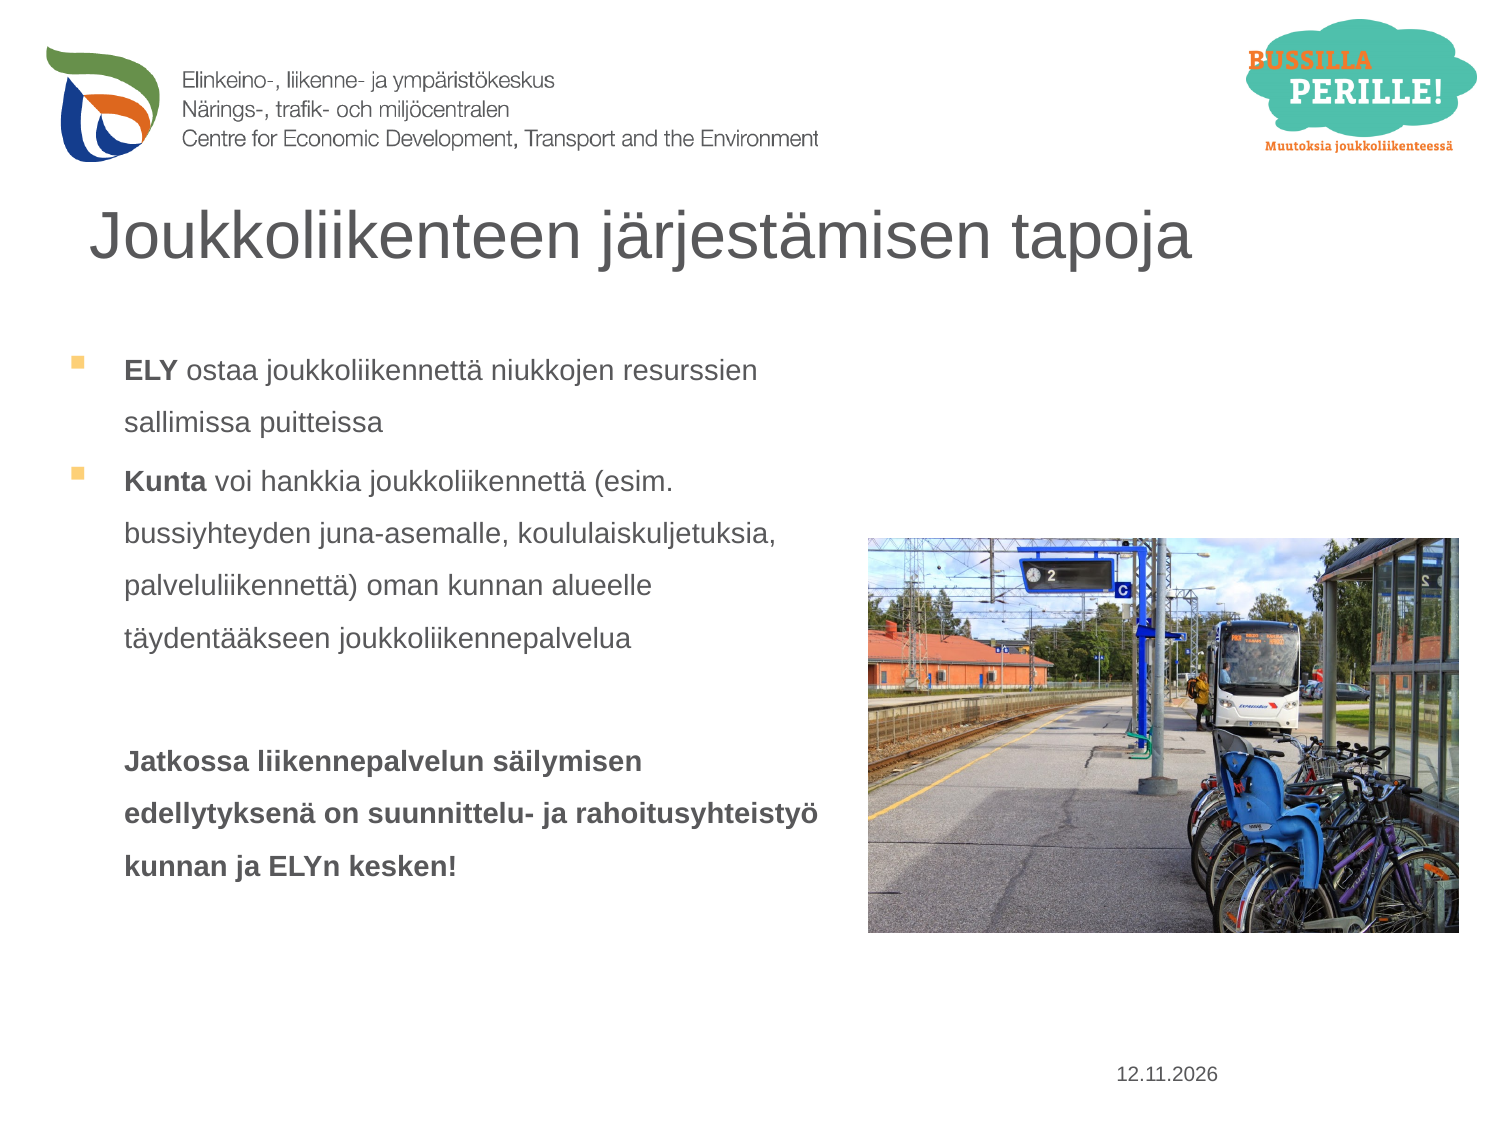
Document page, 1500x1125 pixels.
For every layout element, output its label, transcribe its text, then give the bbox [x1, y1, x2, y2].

title Joukkoliikenteen järjestämisen tapoja [75, 184, 1425, 303]
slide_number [1101, 1042, 1324, 1103]
list ELY ostaa joukkoliikennettä niukkojen resurssien sallimissa puitteissa Kunta voi hankkia joukkoliikennettä (esim. bussiyhteyden juna-asemalle, koululaiskuljetuksia, palveluliikennettä) oman kunnan alueelle täydentääkseen joukkoliikennepalvelua Jatkossa liikennepalvelun säilymisen edellytyksenä on suunnittelu- ja rahoitusyhteistyö kunnan ja ELYn kesken! [53, 326, 845, 1071]
picture [867, 538, 1459, 933]
picture [1246, 19, 1477, 153]
